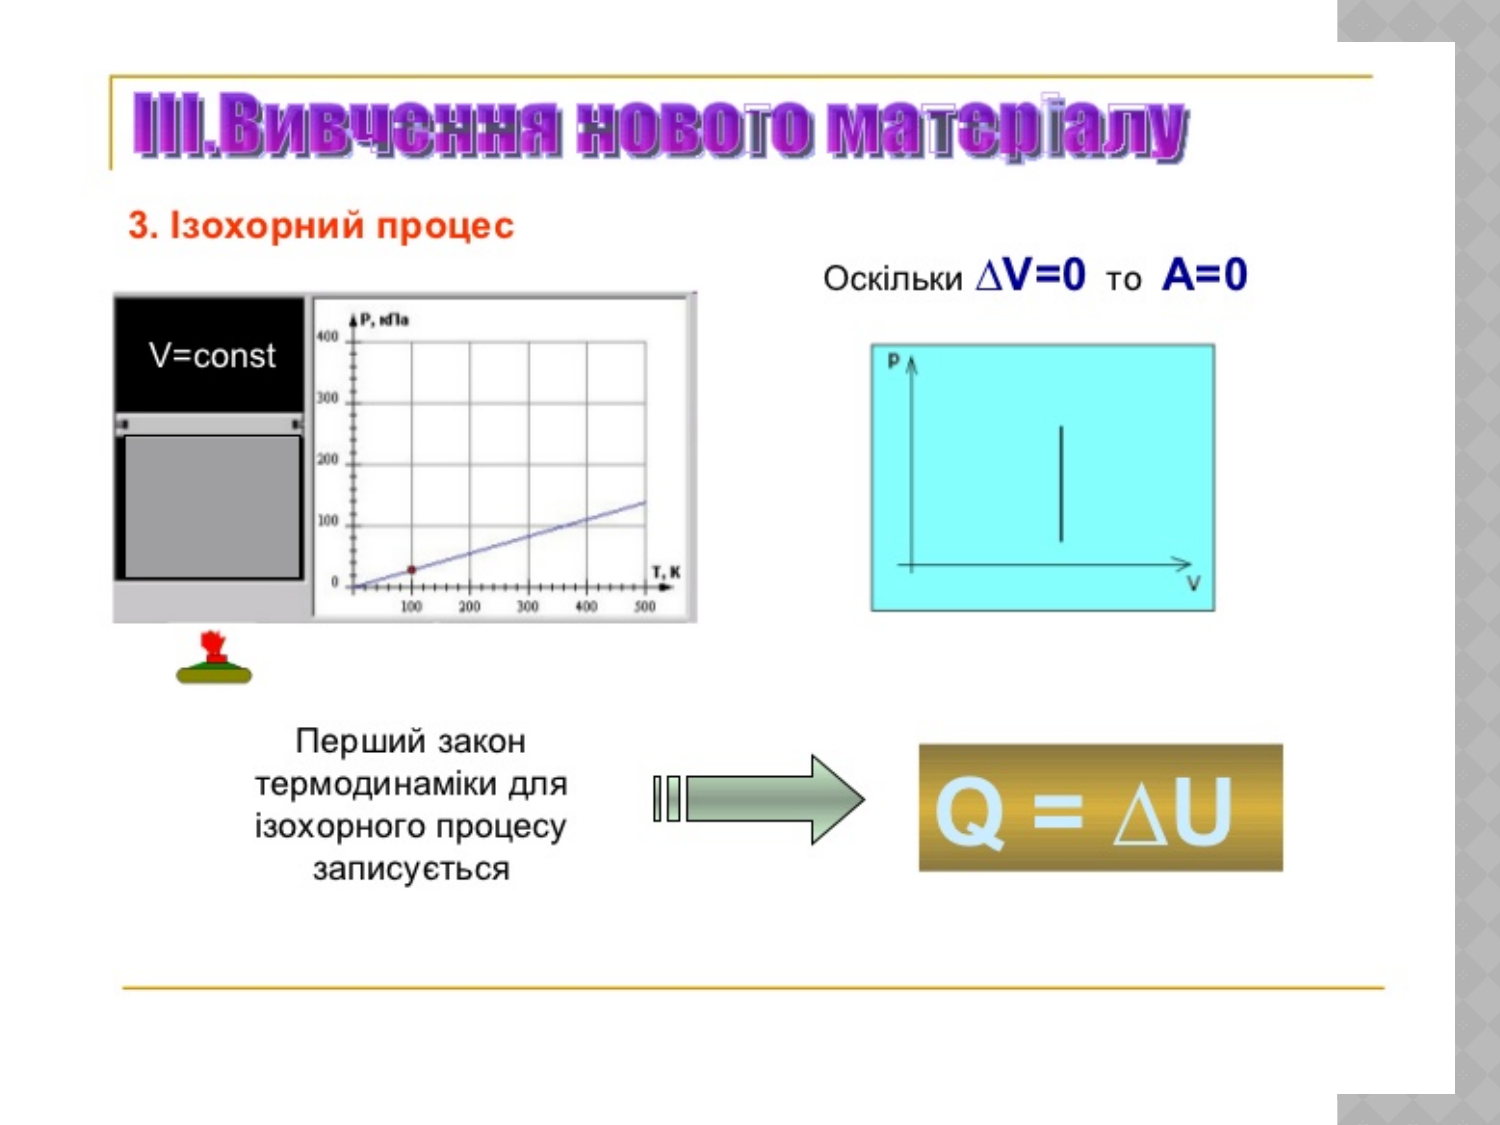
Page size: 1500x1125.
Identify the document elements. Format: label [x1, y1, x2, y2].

picture [52, 42, 1456, 1095]
